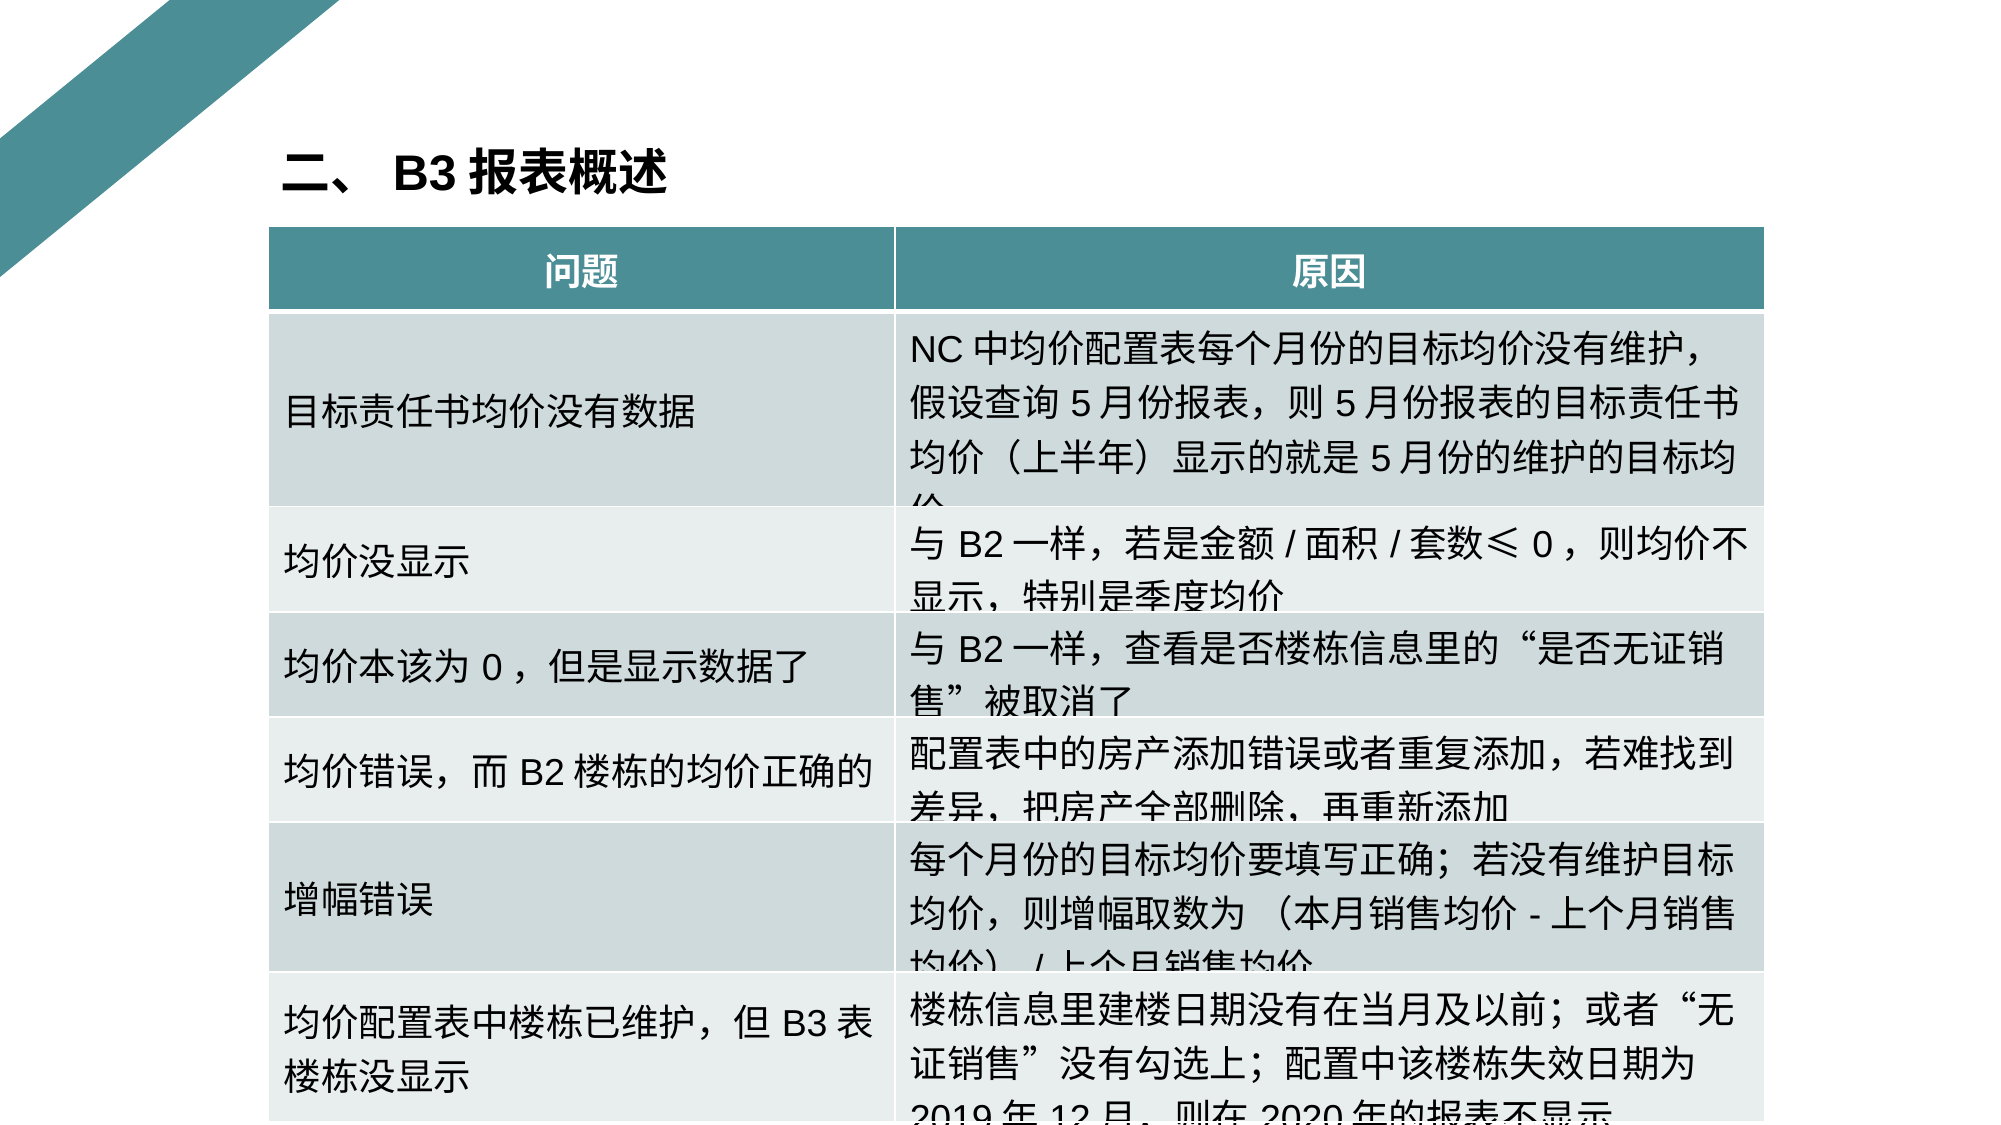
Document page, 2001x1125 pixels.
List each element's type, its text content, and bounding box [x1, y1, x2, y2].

table_cell 每个月份的目标均价要填写正确；若没有维护目标均价，则增幅取数为 （本月销售均价-上个月销售均价）/上个月销售均价 [896, 823, 1764, 971]
table_cell 目标责任书均价没有数据 [269, 314, 894, 506]
table_cell 均价配置表中楼栋已维护，但B3表楼栋没显示 [269, 973, 894, 1121]
table_cell 楼栋信息里建楼日期没有在当月及以前；或者“无证销售”没有勾选上；配置中该楼栋失效日期为2019年12月，则在2020年的报表不显示 [896, 973, 1764, 1121]
table_cell 均价没显示 [269, 507, 894, 611]
table_header 问题 [269, 227, 894, 309]
table_cell 均价错误，而B2楼栋的均价正确的 [269, 718, 894, 821]
table_cell NC中均价配置表每个月份的目标均价没有维护，假设查询5月份报表，则5月份报表的目标责任书均价（上半年）显示的就是5月份的维护的目标均价 [896, 314, 1764, 506]
text_box 二、B3报表概述 [266, 133, 684, 208]
table_cell 与B2一样，查看是否楼栋信息里的“是否无证销售”被取消了 [896, 613, 1764, 716]
table_cell 配置表中的房产添加错误或者重复添加，若难找到差异，把房产全部删除，再重新添加 [896, 718, 1764, 821]
table_cell 增幅错误 [269, 823, 894, 971]
table_header 原因 [896, 227, 1764, 309]
table_cell 与B2一样，若是金额/面积/套数≤0，则均价不显示，特别是季度均价 [896, 507, 1764, 611]
table_cell 均价本该为0，但是显示数据了 [269, 613, 894, 716]
